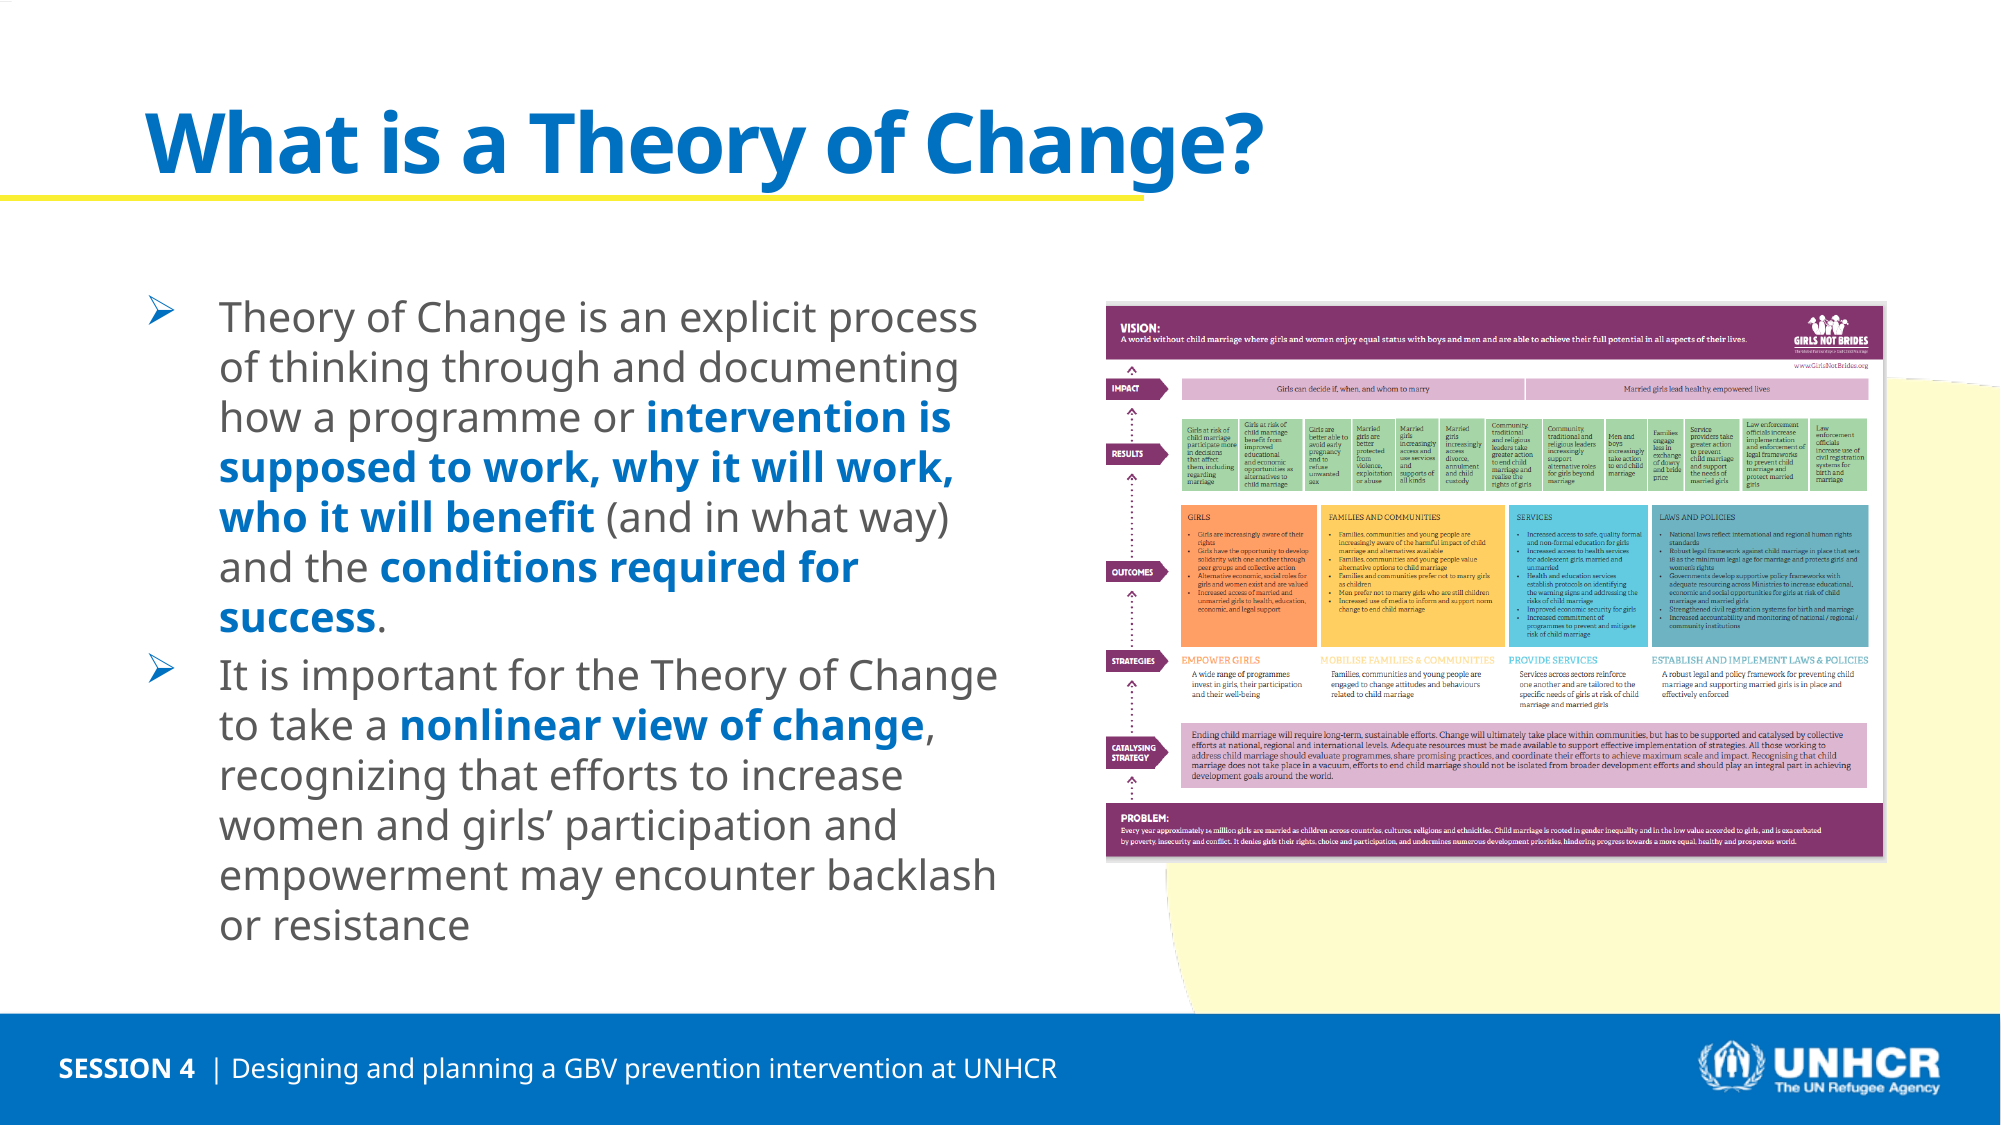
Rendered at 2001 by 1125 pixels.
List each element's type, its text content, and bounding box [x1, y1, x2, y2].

picture [1068, 300, 2000, 1125]
text_box Theory of Change is an explicit process of thinking through and documenting how a programme or intervention is supposed to work, why it will work, who it will benefit (and in what way) and the conditions required for success. It is important for the Theory of Change to take a nonlinear view of change, recognizing that efforts to increase women and girls’ participation and empowerment may encounter backlash or resistance [130, 283, 1039, 744]
text_box What is a Theory of Change? [128, 88, 1634, 200]
